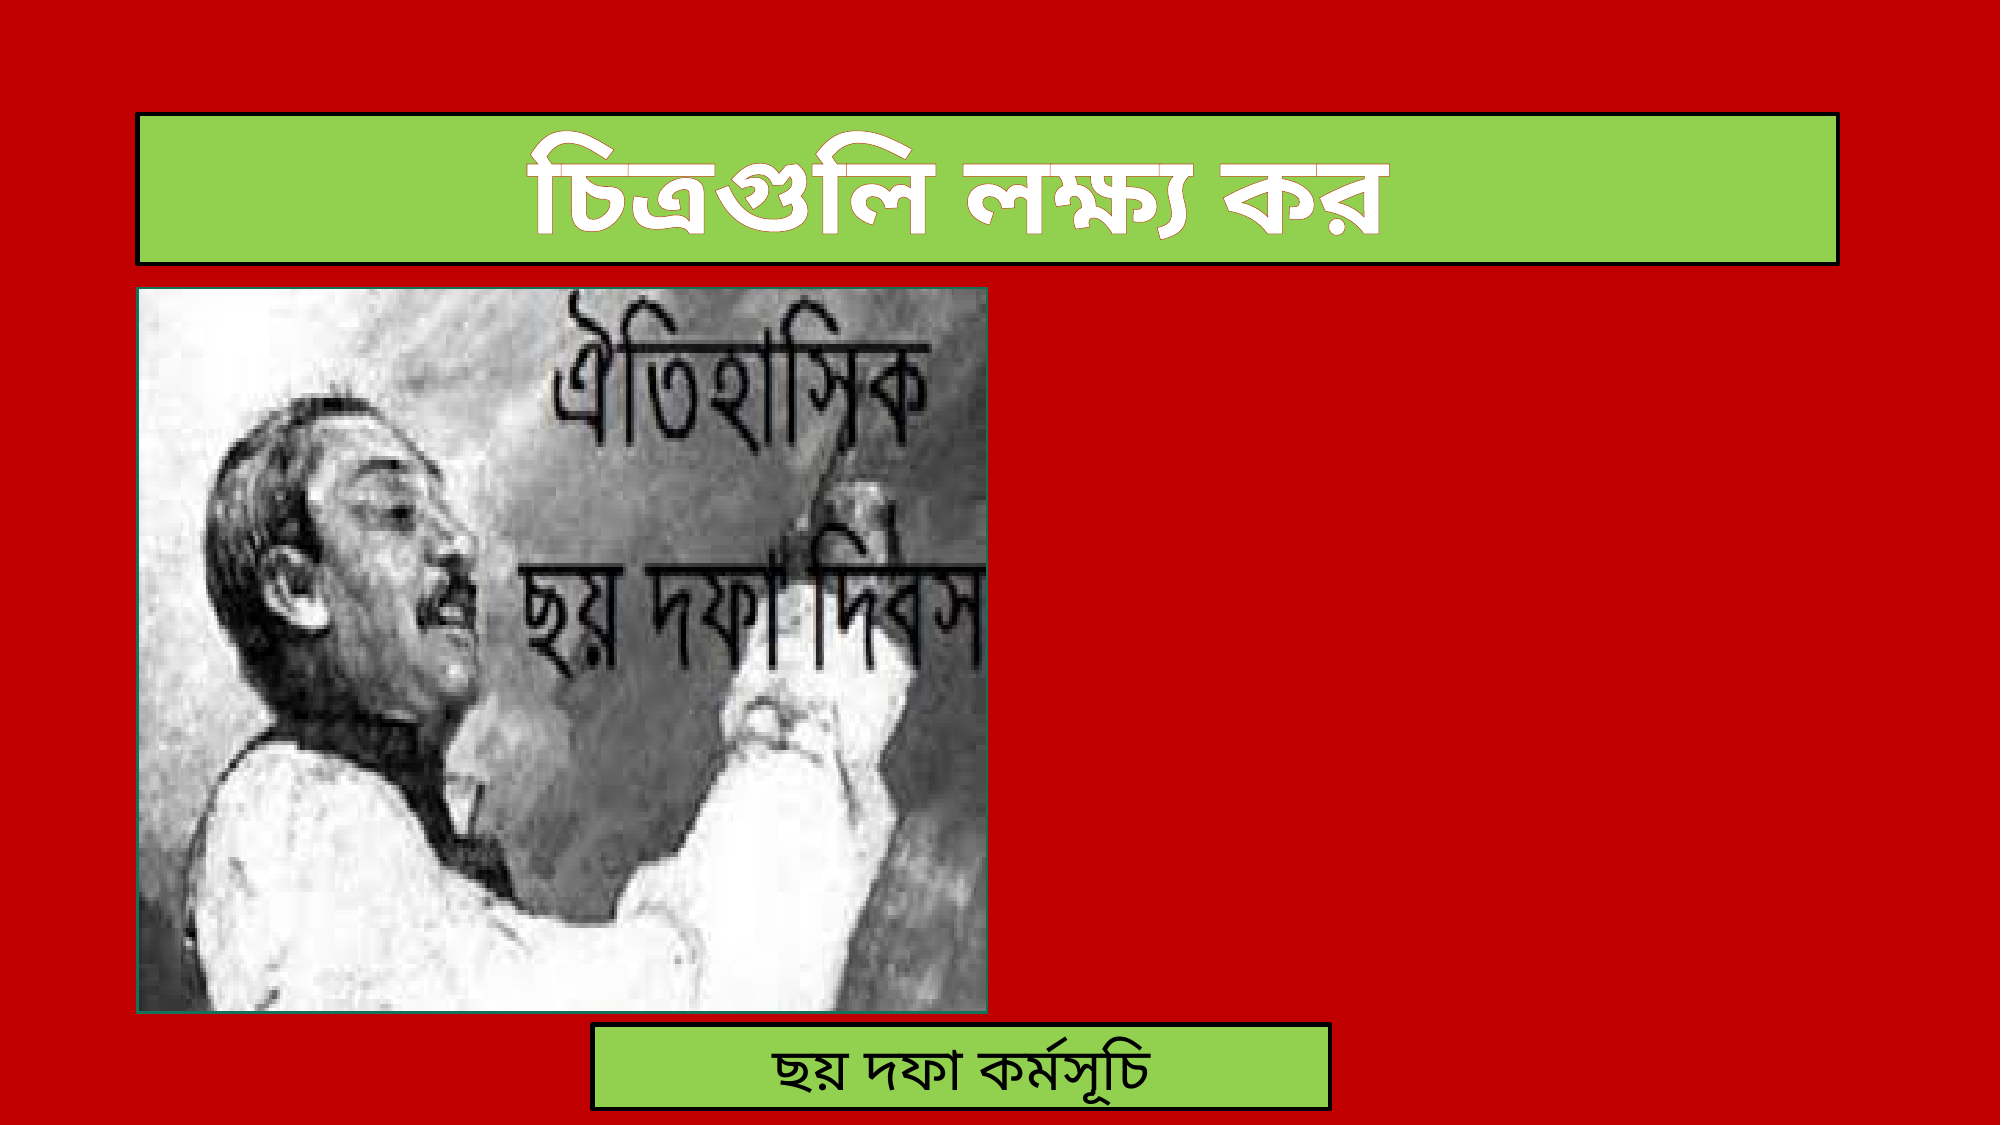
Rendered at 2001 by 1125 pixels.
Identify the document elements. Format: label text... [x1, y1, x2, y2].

title [137, 59, 1863, 278]
text_box ছয় দফা কর্মসূচি [592, 1024, 1330, 1110]
text_box চিত্রগুলি লক্ষ্য কর [137, 114, 1838, 264]
text_box [136, 287, 988, 1014]
